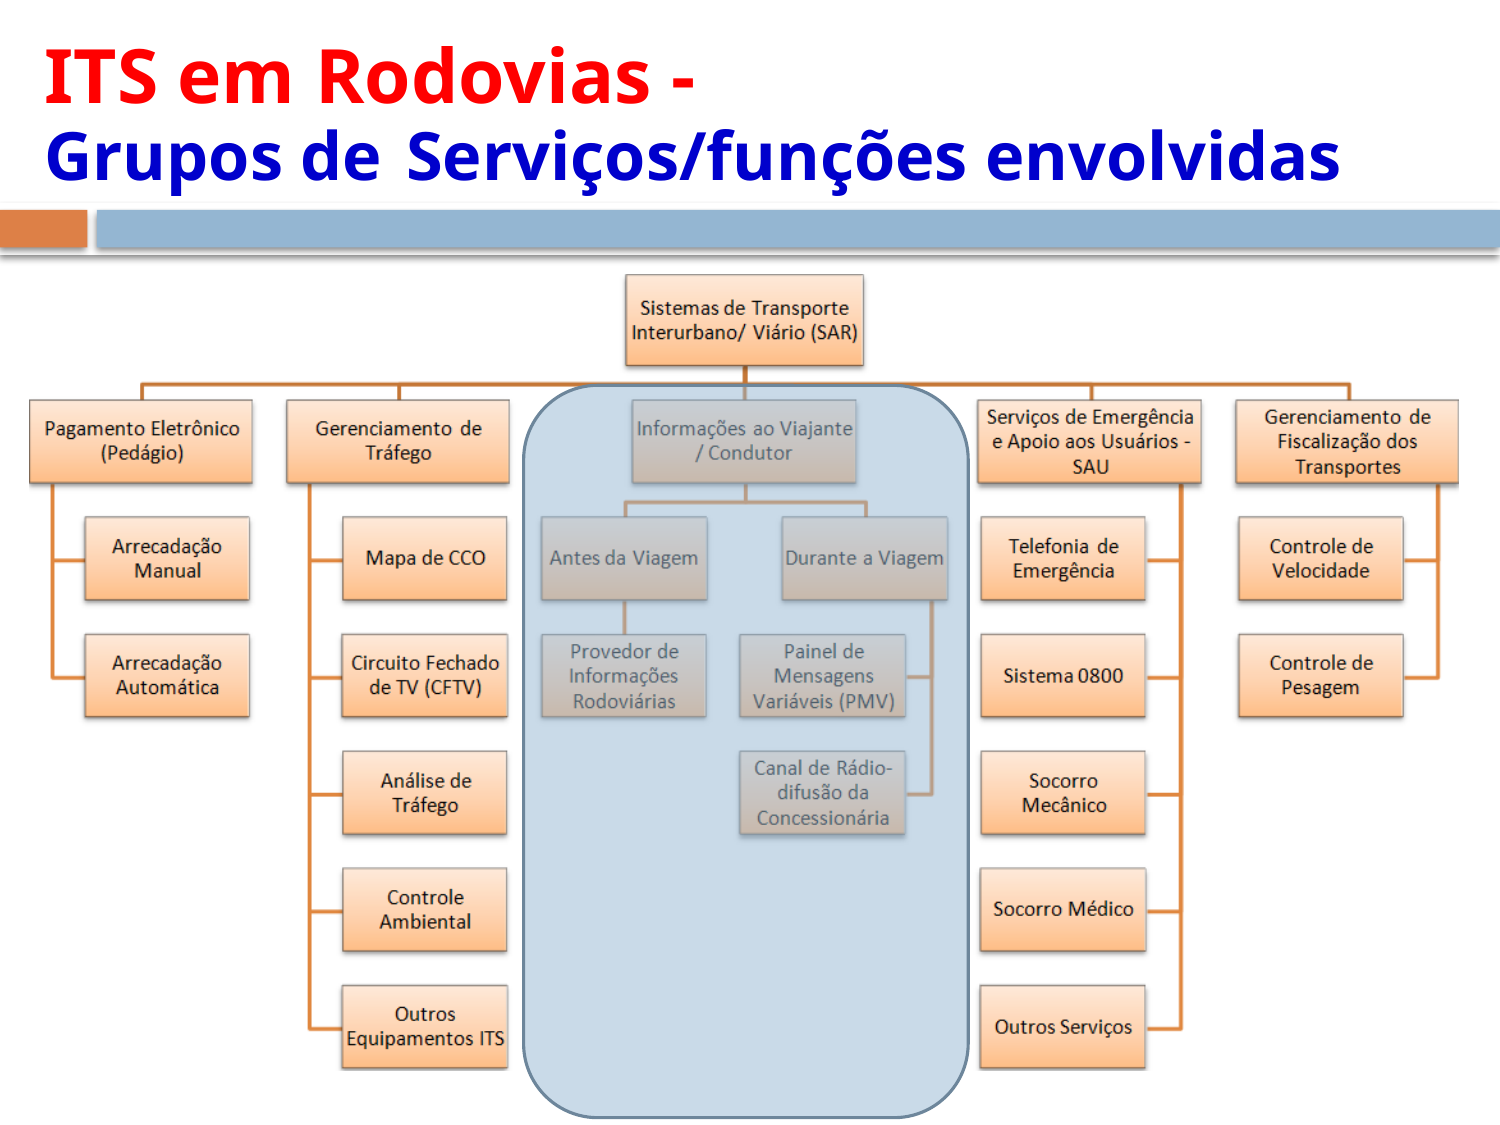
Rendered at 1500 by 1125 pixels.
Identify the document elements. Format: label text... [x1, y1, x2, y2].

text_box [531, 1081, 960, 1120]
picture [29, 274, 1460, 1071]
title ITS em Rodovias - Grupos de Serviços/funções envolvidas [29, 37, 1471, 200]
